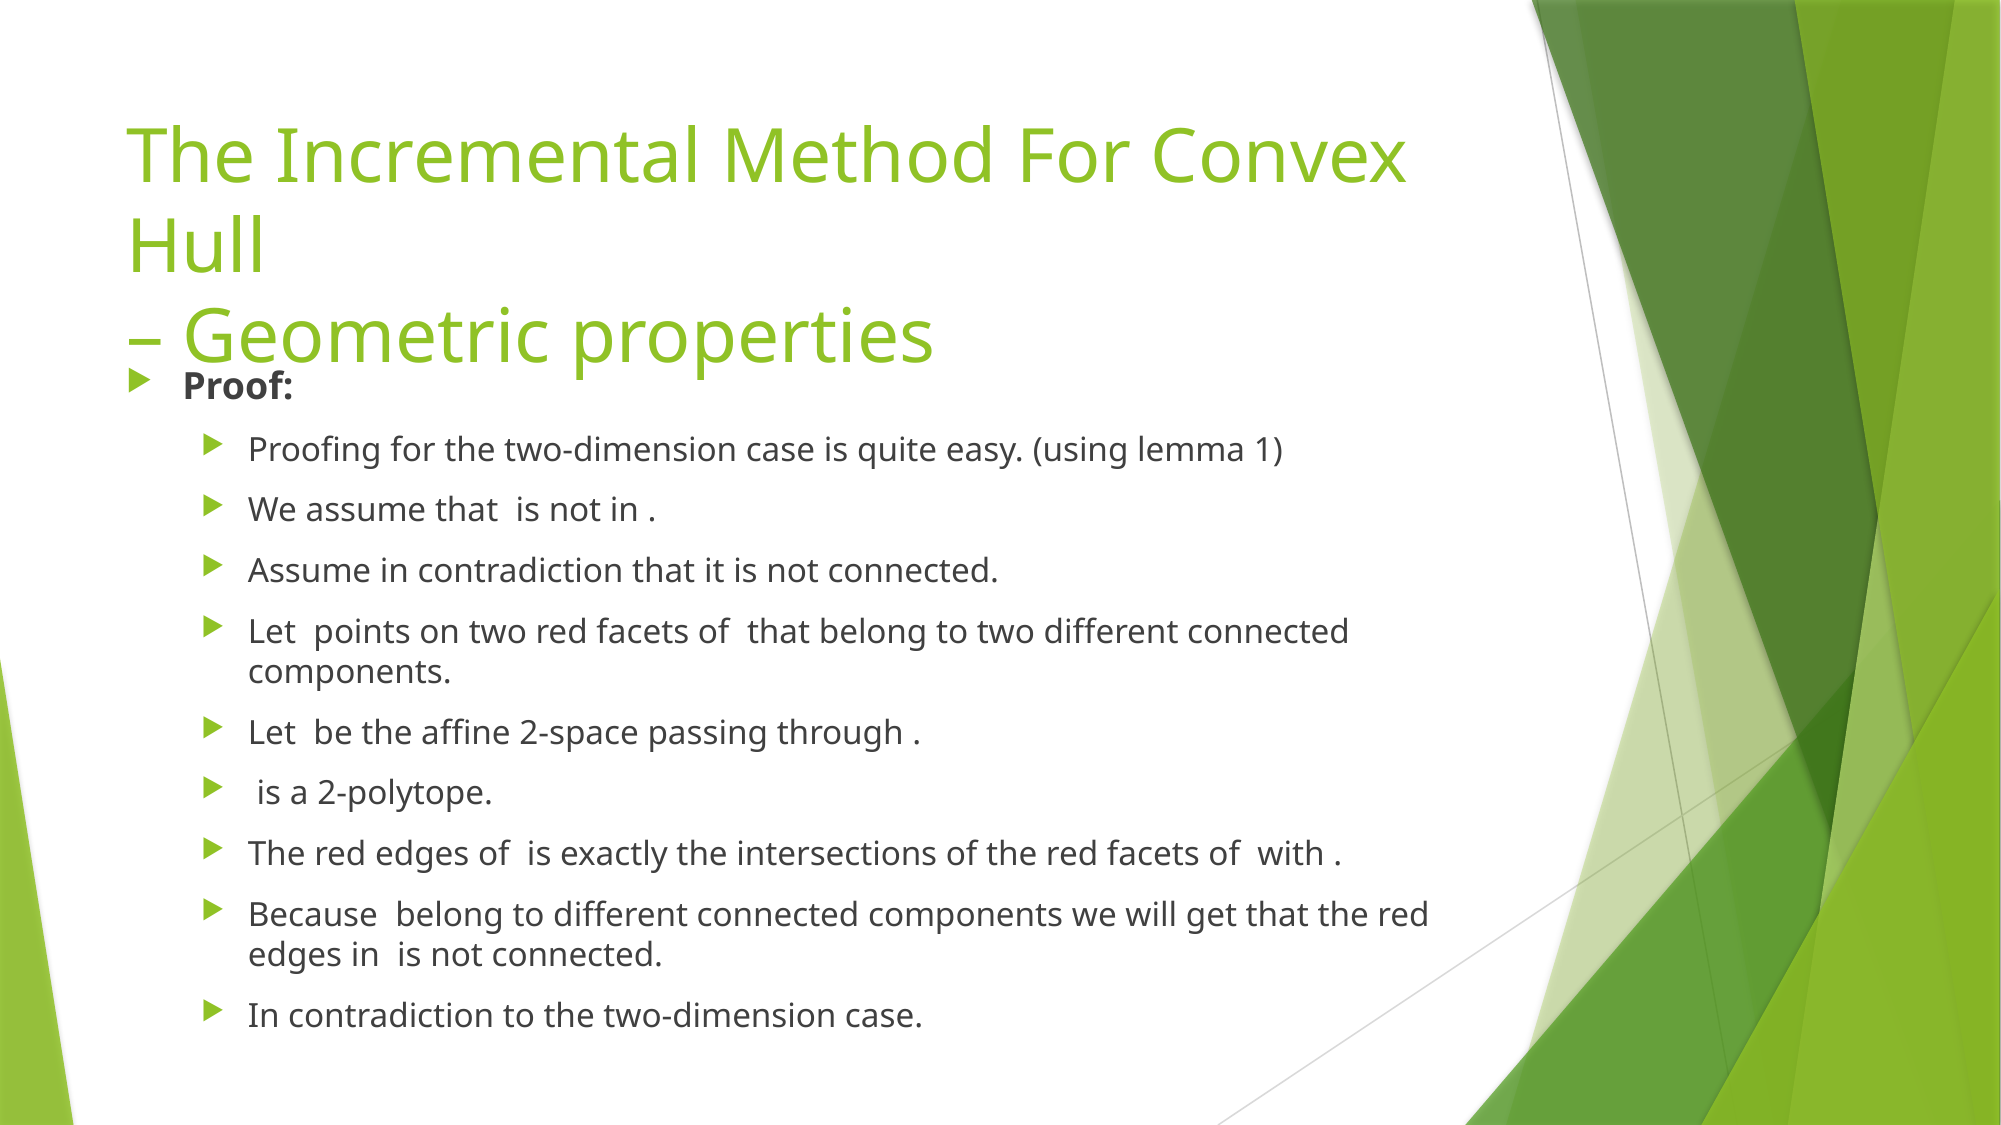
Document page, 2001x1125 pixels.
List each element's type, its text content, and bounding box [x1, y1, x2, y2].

title The Incremental Method For Convex Hull – Geometric properties [111, 99, 1522, 317]
